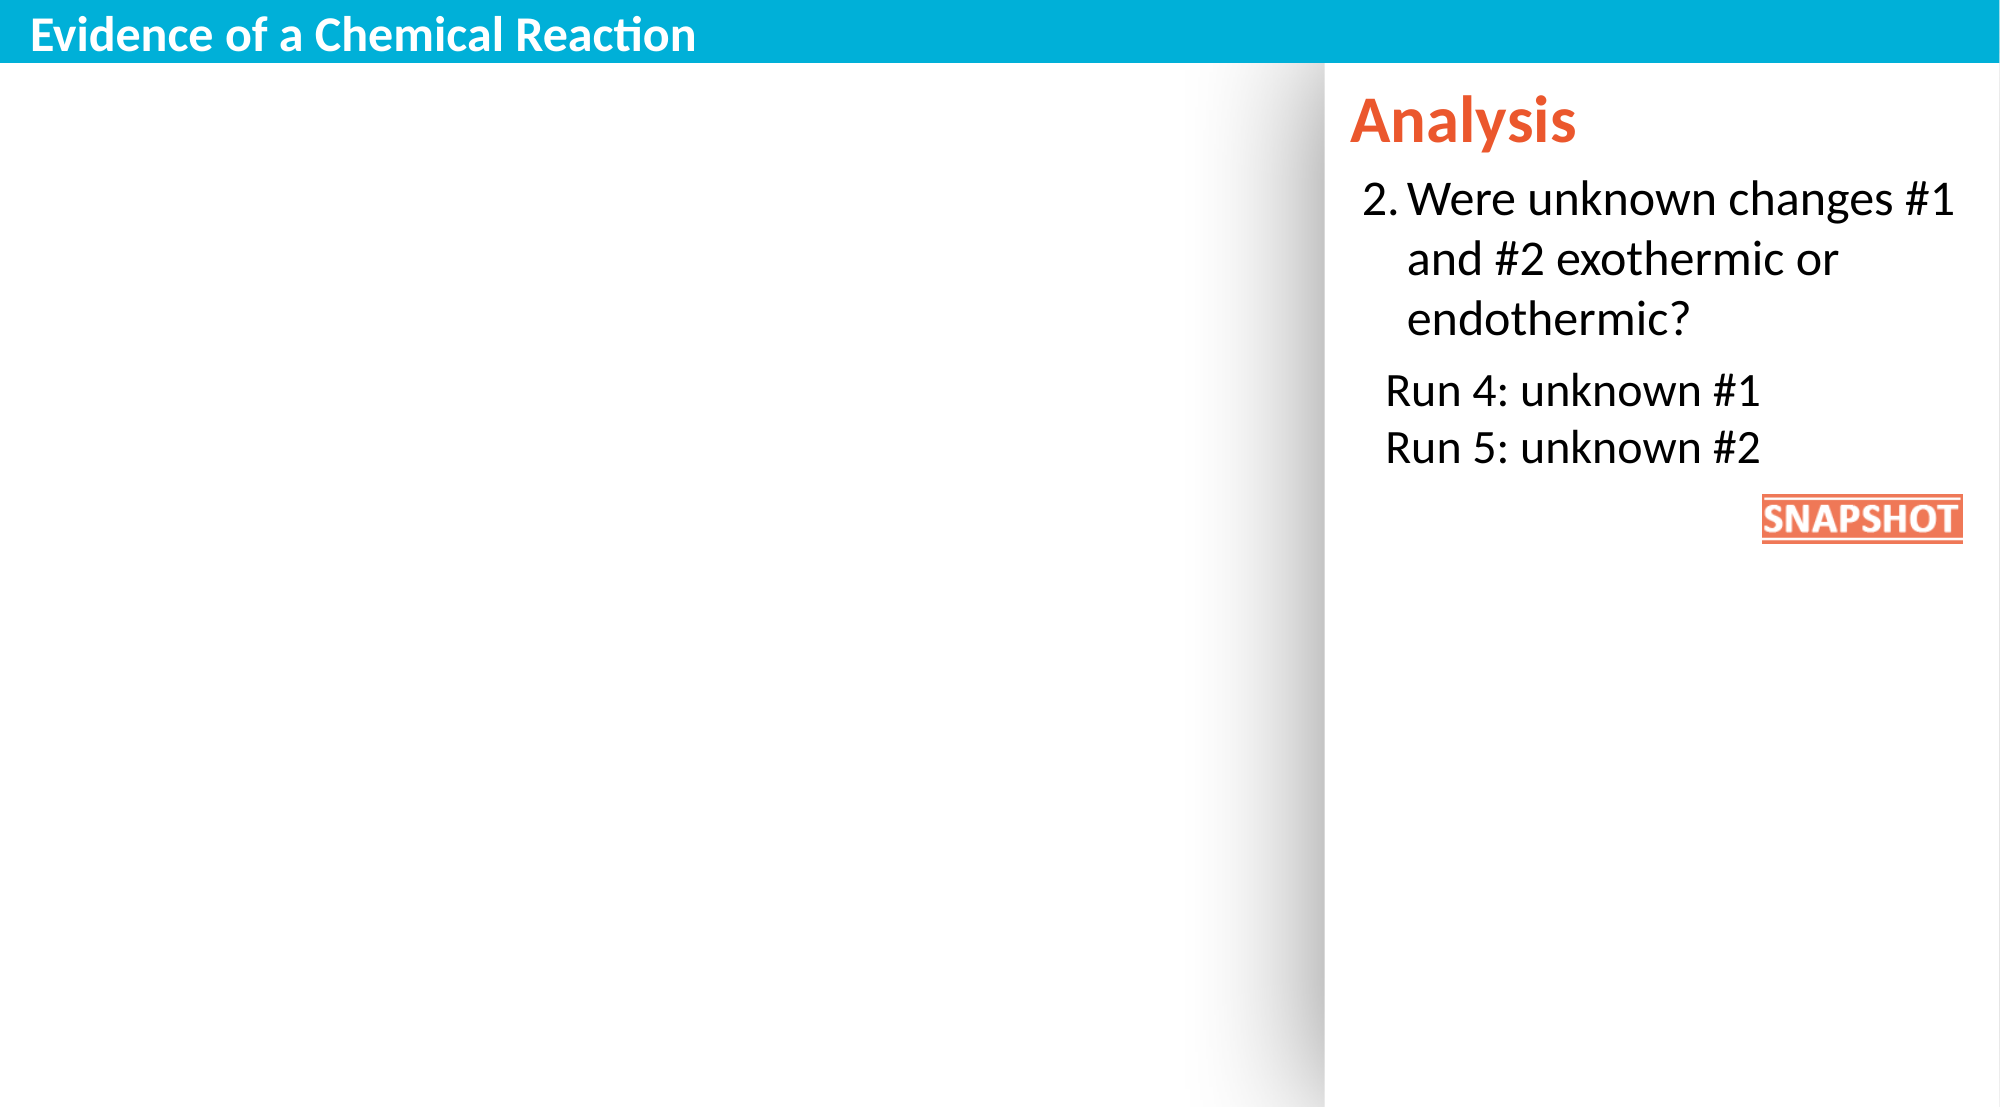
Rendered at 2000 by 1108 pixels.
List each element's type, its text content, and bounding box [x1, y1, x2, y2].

text_box Evidence of a Chemical Reaction [0, 1, 2000, 62]
text_box Were unknown changes #1 and #2 exothermic or endothermic? [1361, 164, 2000, 346]
text_box Analysis [1350, 75, 1578, 156]
text_box [1324, 63, 2000, 1107]
picture [1762, 494, 1963, 544]
text_box Run 4: unknown #1 Run 5: unknown #2 [1385, 358, 1762, 474]
